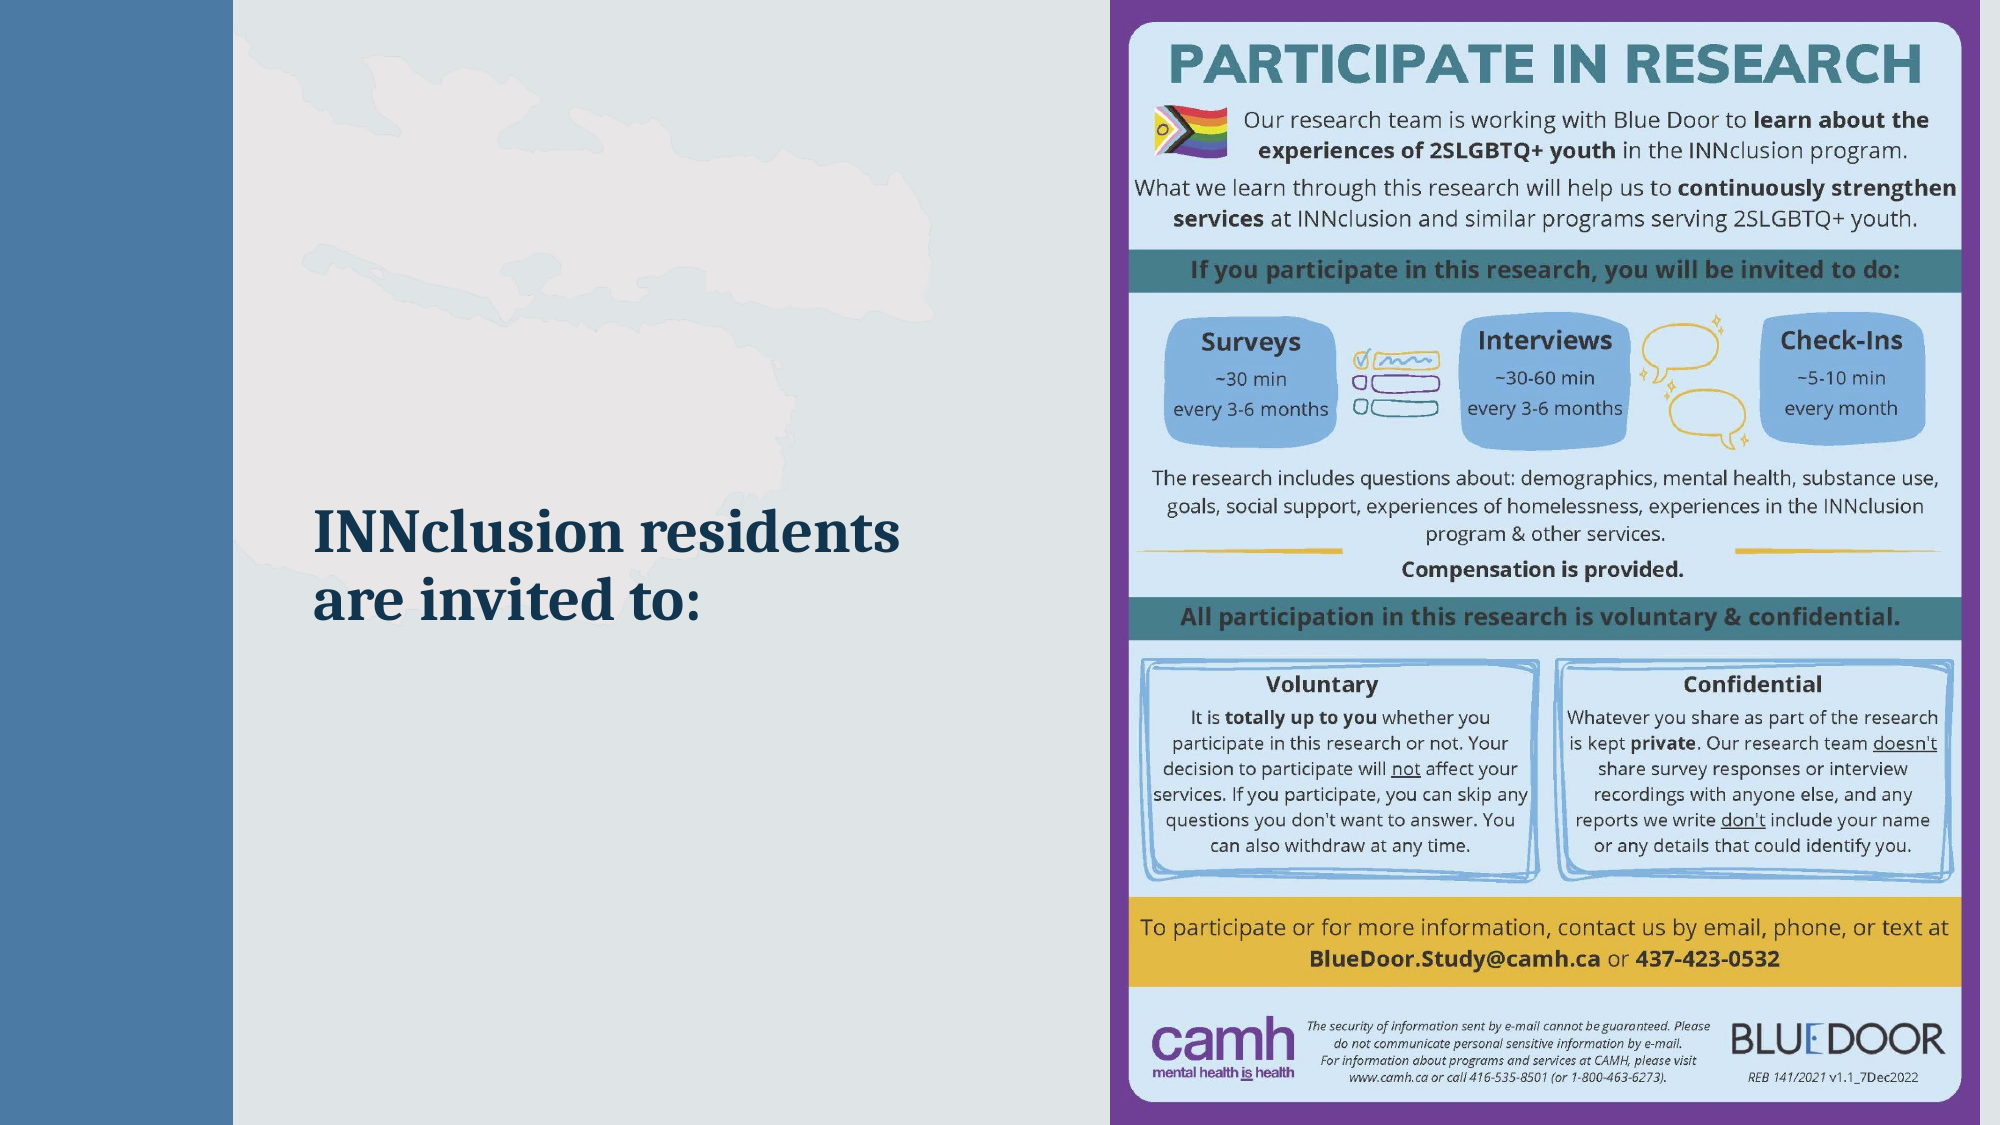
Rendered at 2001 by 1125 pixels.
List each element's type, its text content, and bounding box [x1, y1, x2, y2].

text_box INNclusion residents are invited to: [298, 483, 937, 649]
picture [1109, 0, 1980, 1125]
